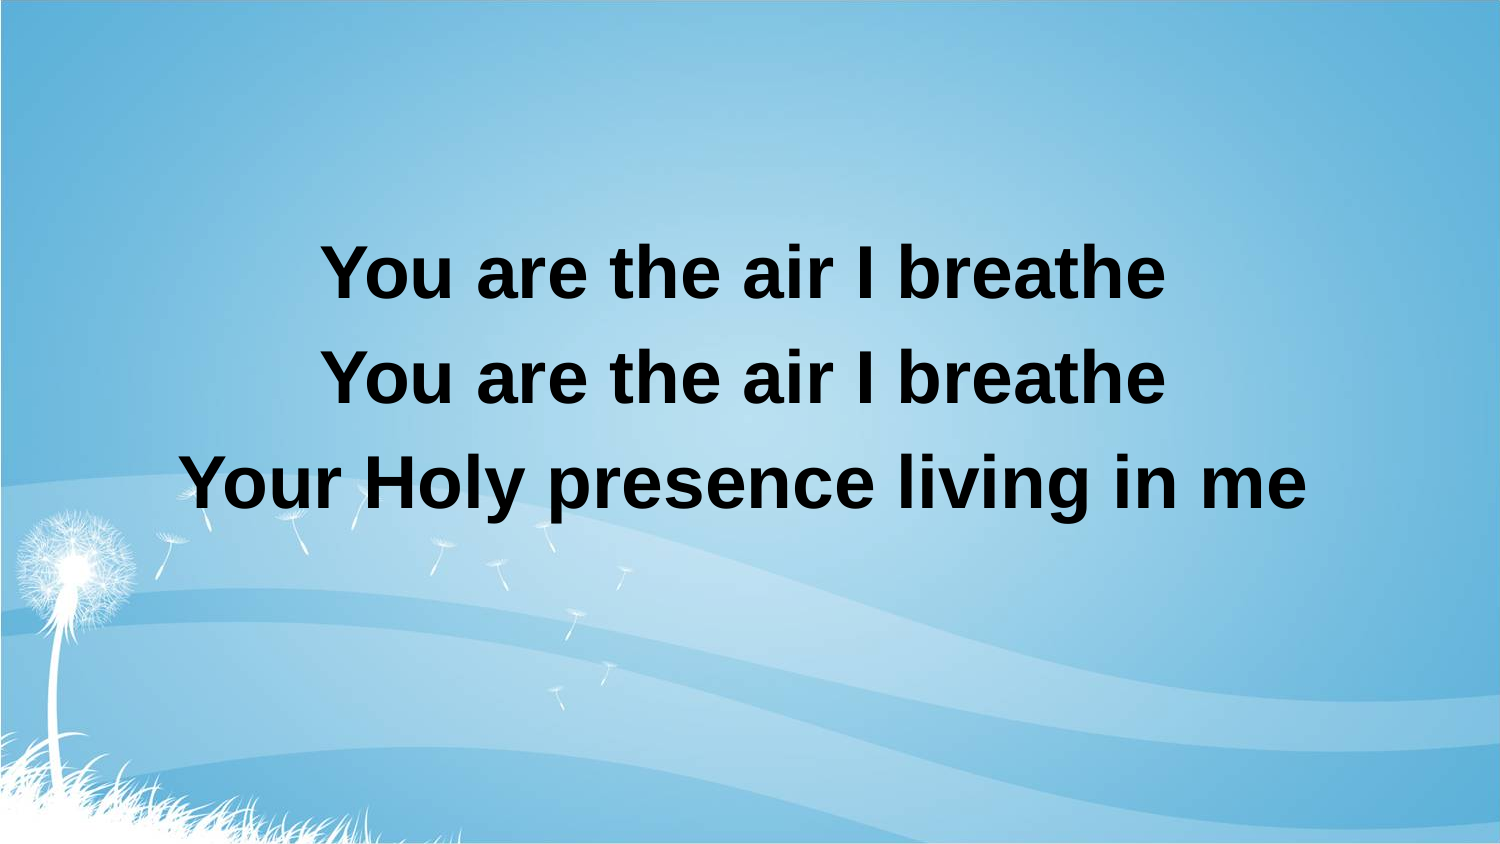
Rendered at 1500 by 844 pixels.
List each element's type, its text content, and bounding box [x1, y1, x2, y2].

picture [0, 0, 1500, 844]
list You are the air I breathe You are the air I breathe Your Holy presence living in me [0, 215, 1488, 722]
